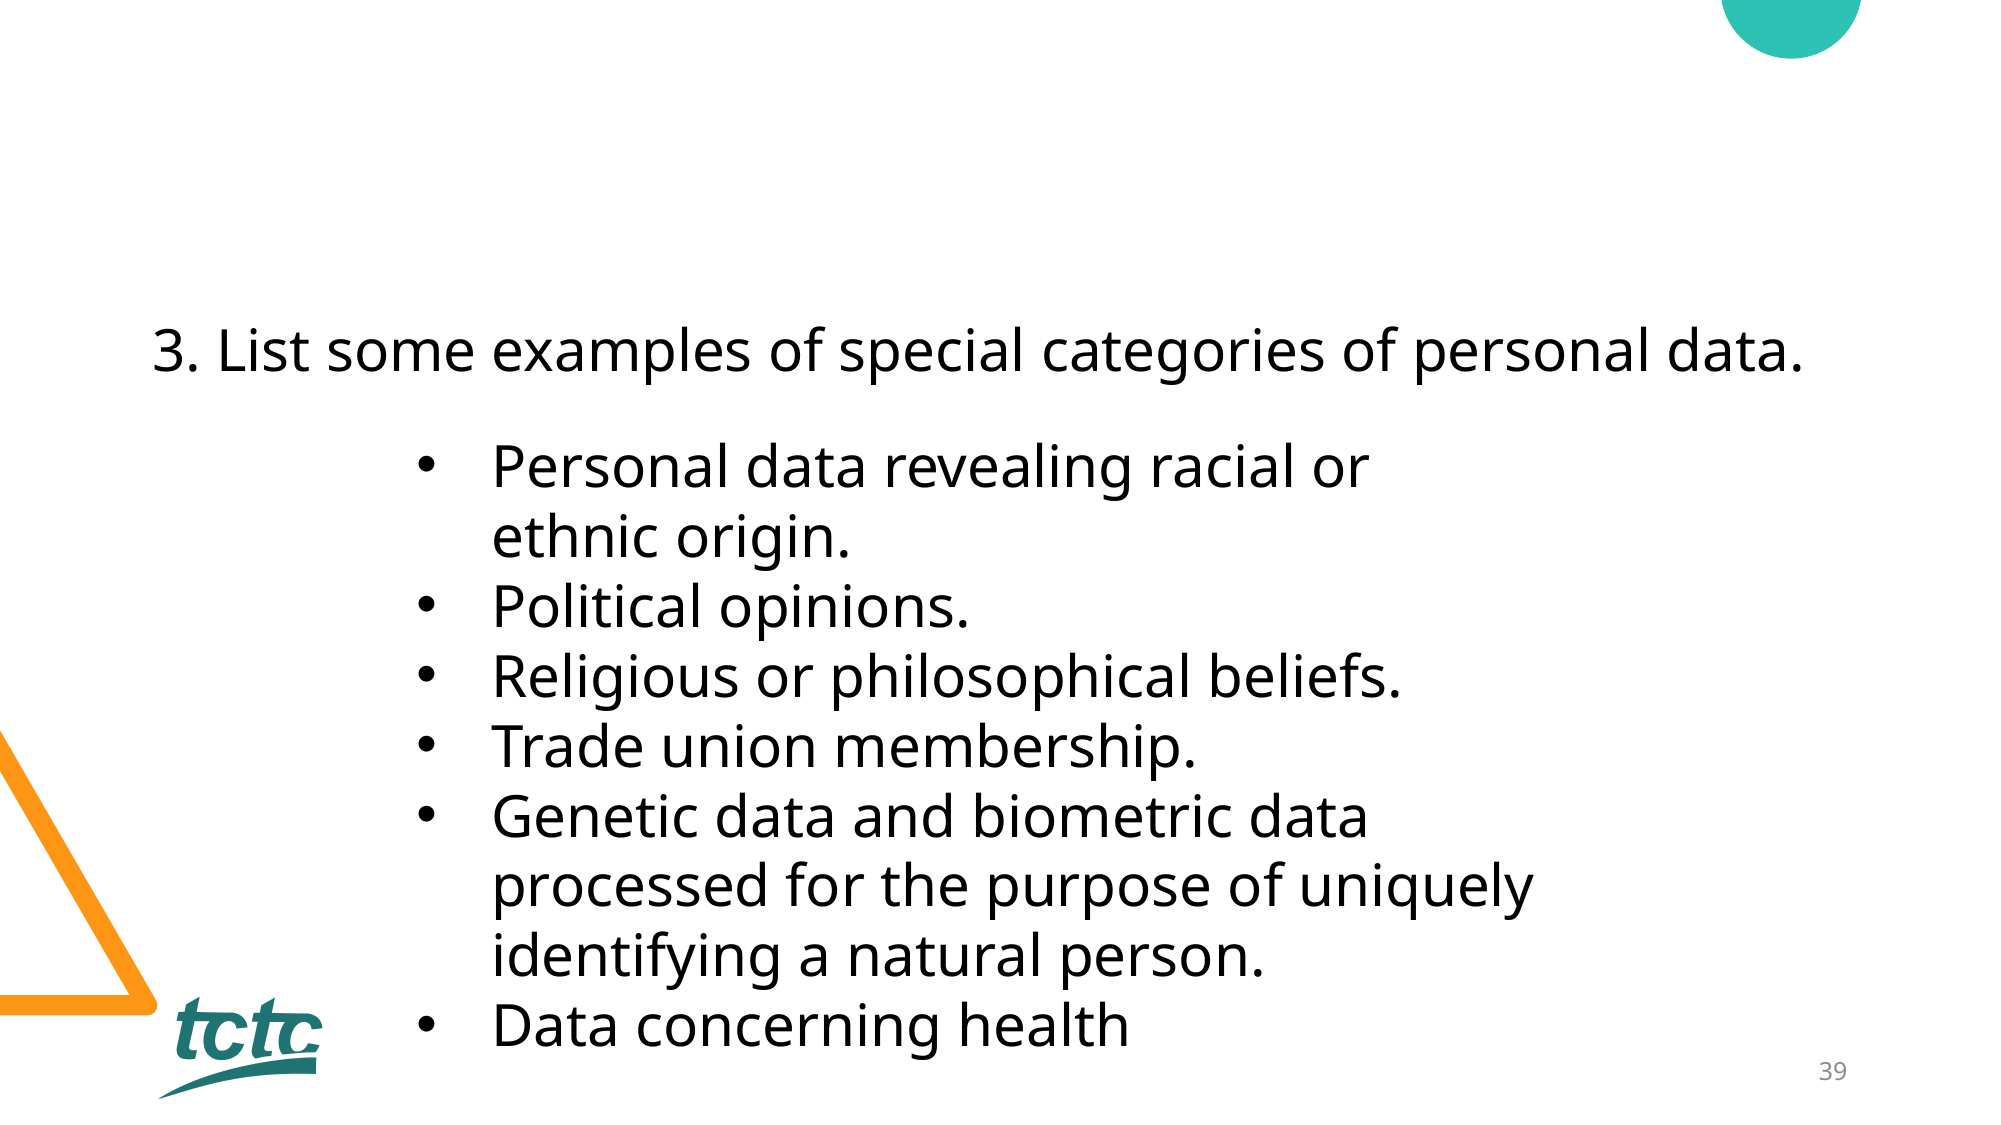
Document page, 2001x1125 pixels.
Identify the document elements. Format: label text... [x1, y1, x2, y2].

list 3. List some examples of special categories of personal data. [137, 313, 1863, 455]
picture [157, 996, 323, 1102]
slide_number 39 [1412, 1042, 1863, 1103]
text_box Personal data revealing racial or ethnic origin. Political opinions. Religious or philosophical beliefs. Trade union membership. Genetic data and biometric data processed for the purpose of uniquely identifying a natural person. Data concerning health [326, 421, 1569, 1066]
